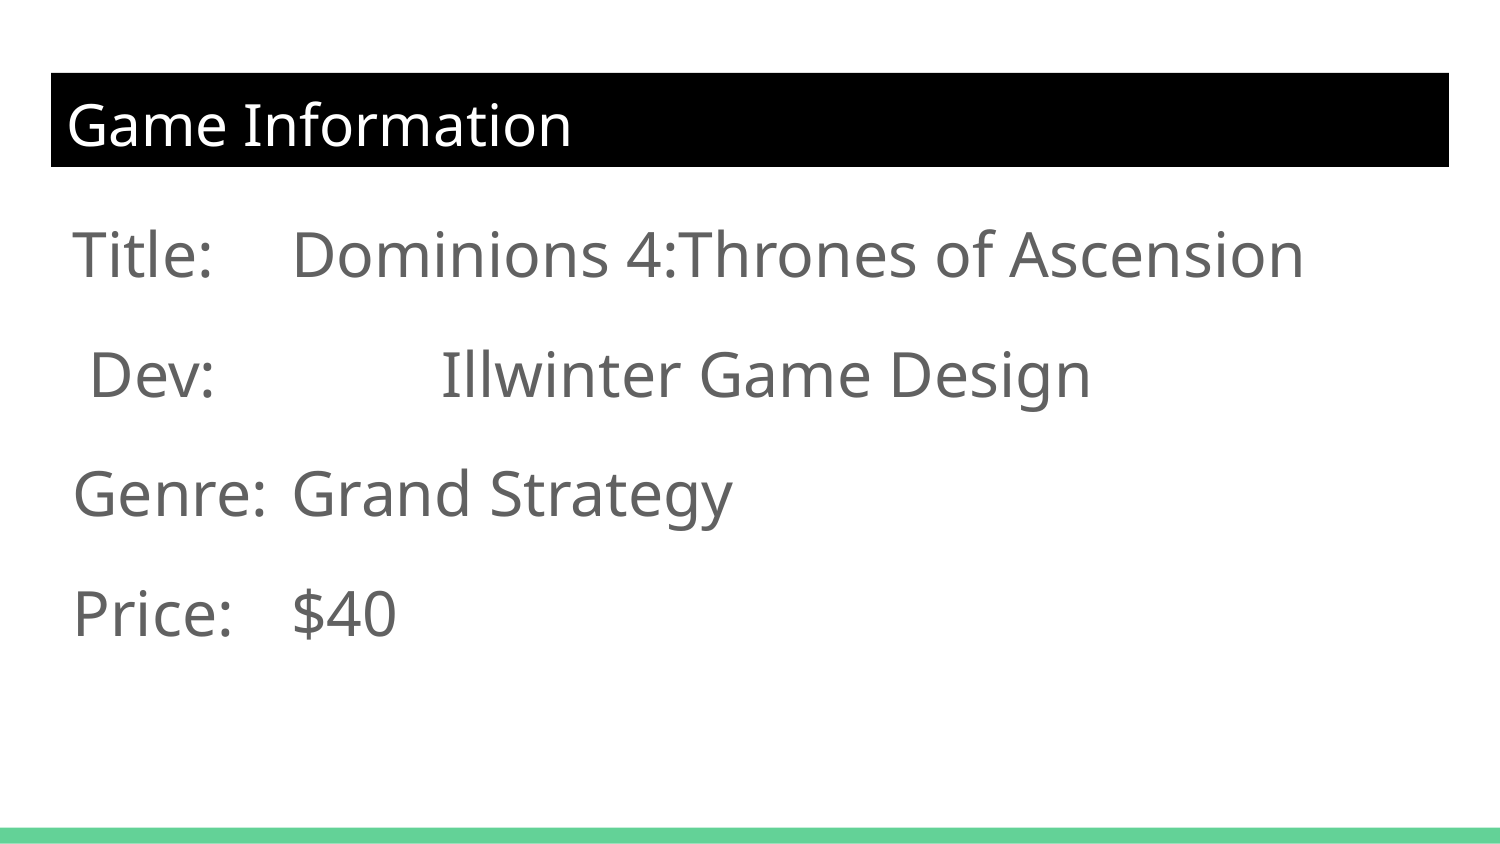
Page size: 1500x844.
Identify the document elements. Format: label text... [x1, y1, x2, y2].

list Title: Dominions 4:Thrones of Ascension Dev: Illwinter Game Design Genre: Grand Strategy Price: $40 [51, 189, 1449, 750]
title Game Information [51, 72, 1449, 167]
